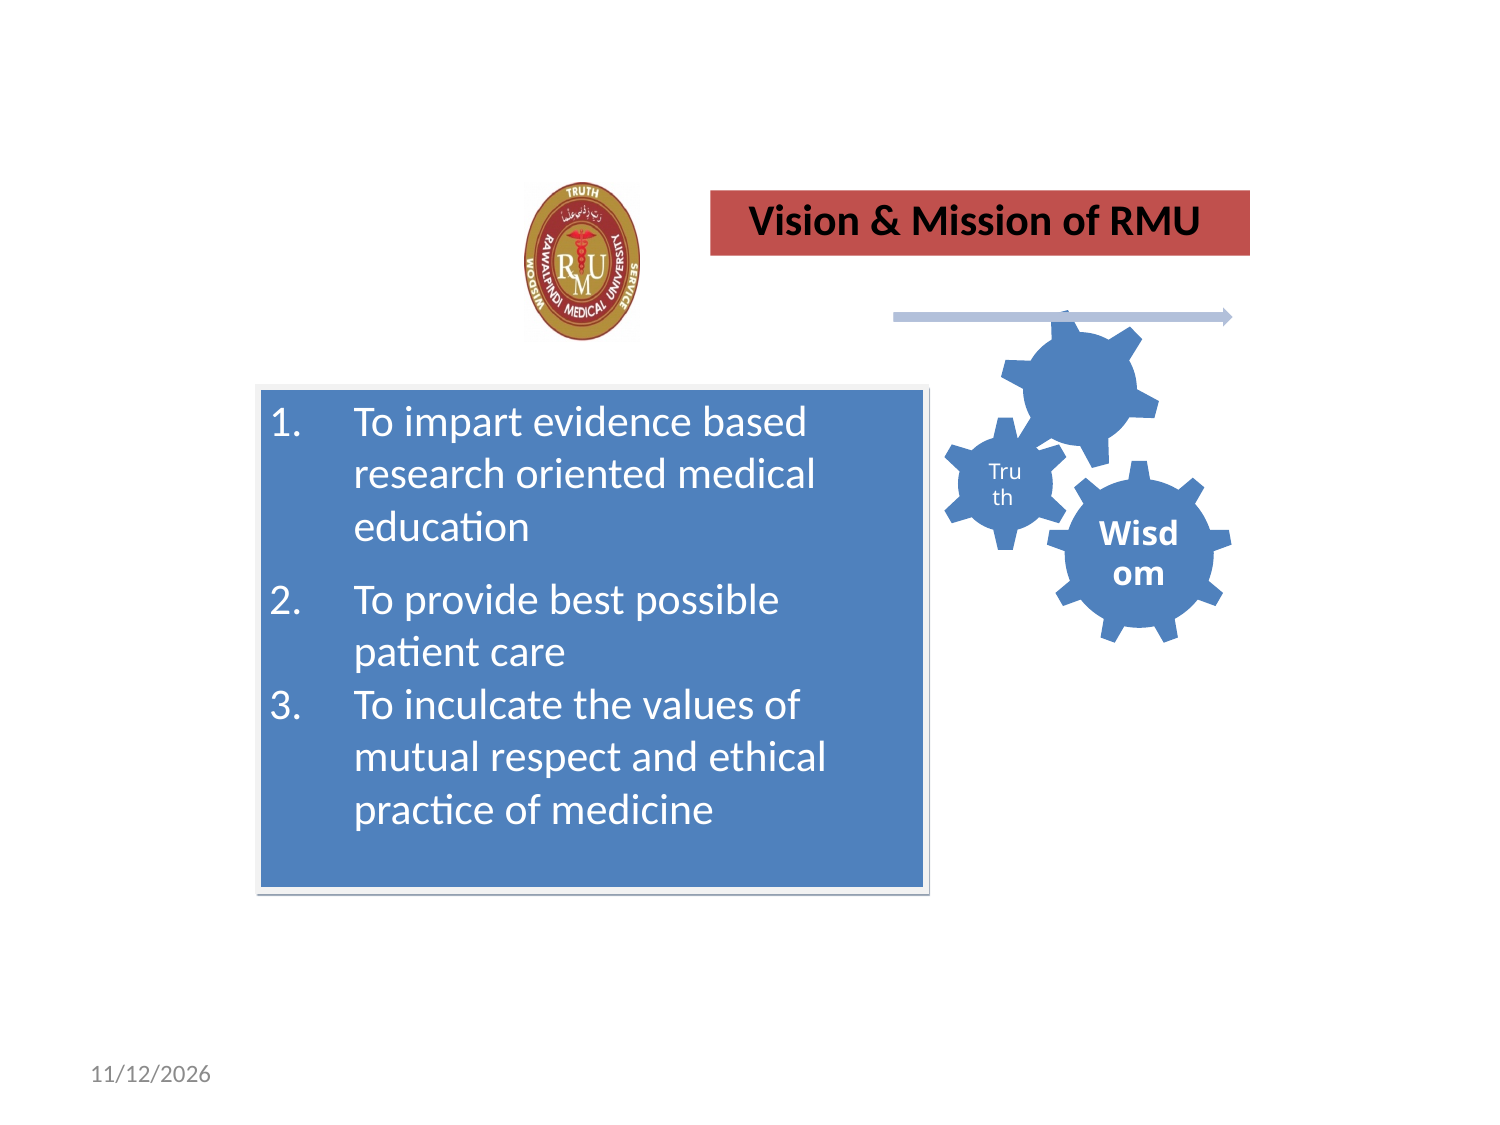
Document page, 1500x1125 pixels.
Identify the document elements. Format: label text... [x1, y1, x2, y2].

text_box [893, 307, 1233, 935]
picture [524, 181, 640, 342]
text_box To impart evidence based research oriented medical education To provide best possible patient care To inculcate the values of mutual respect and ethical practice of medicine [257, 386, 888, 891]
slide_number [75, 1042, 425, 1103]
text_box Vision & Mission of RMU [710, 190, 1250, 256]
